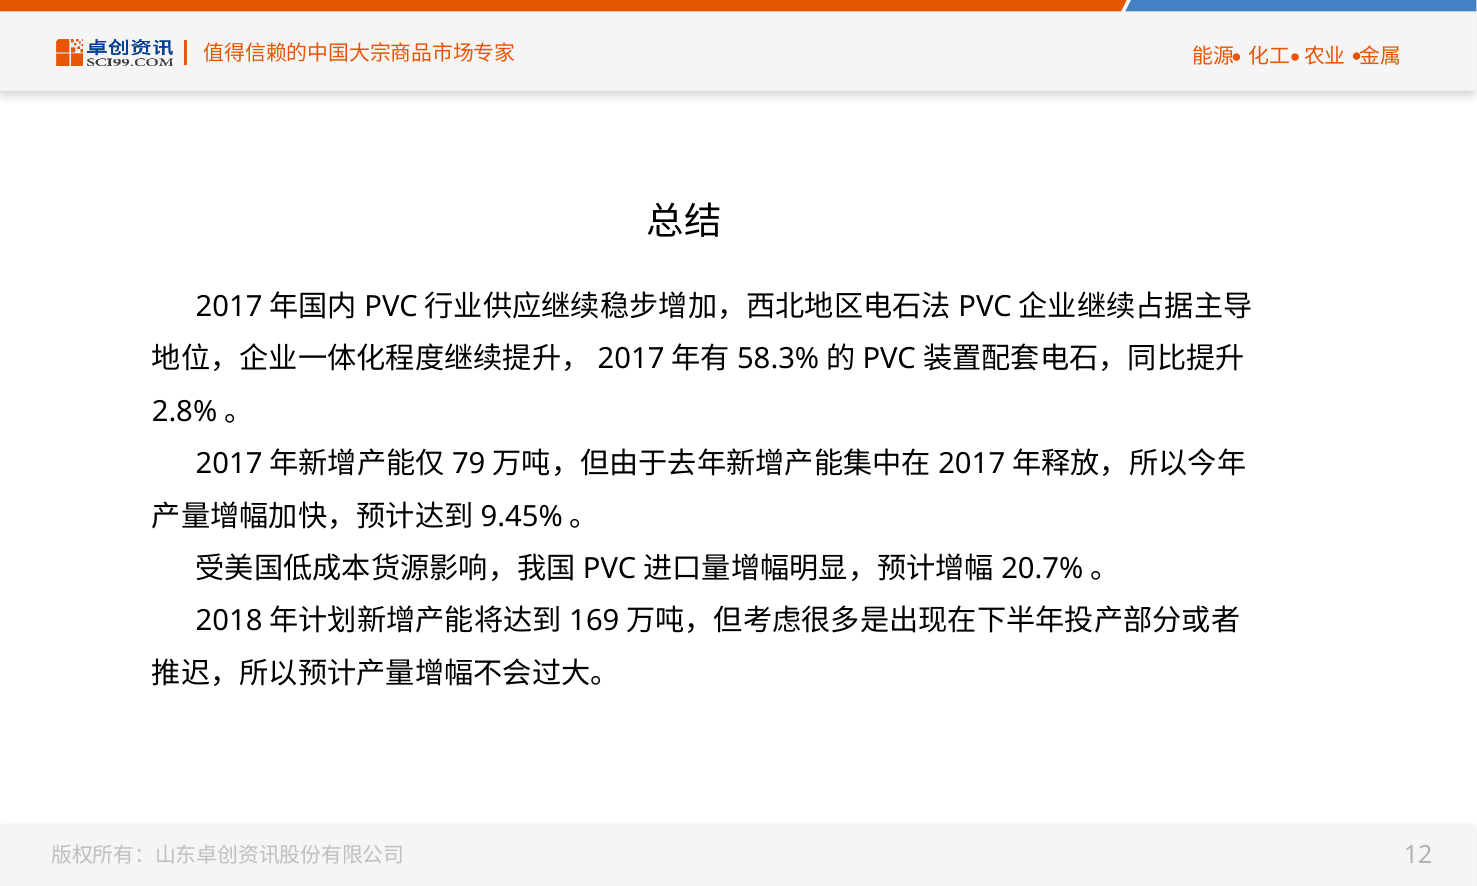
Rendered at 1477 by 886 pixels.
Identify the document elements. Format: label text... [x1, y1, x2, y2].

slide_number 11 [1352, 832, 1448, 880]
picture [56, 39, 173, 66]
text_box 总结 [153, 155, 1215, 262]
text_box 2017年国内PVC行业供应继续稳步增加，西北地区电石法PVC企业继续占据主导地位，企业一体化程度继续提升，2017年有58.3%的PVC装置配套电石，同比提升2.8%。 2017年新增产能仅79万吨，但由于去年新增产能集中在2017年释放，所以今年产量增幅加快，预计达到9.45%。 受美国低成本货源影响，我国PVC进口量增幅明显，预计增幅20.7%。 2018年计划新增产能将达到169万吨，但考虑很多是出现在下半年投产部分或者推迟，所以预计产量增幅不会过大。 [136, 262, 1277, 697]
